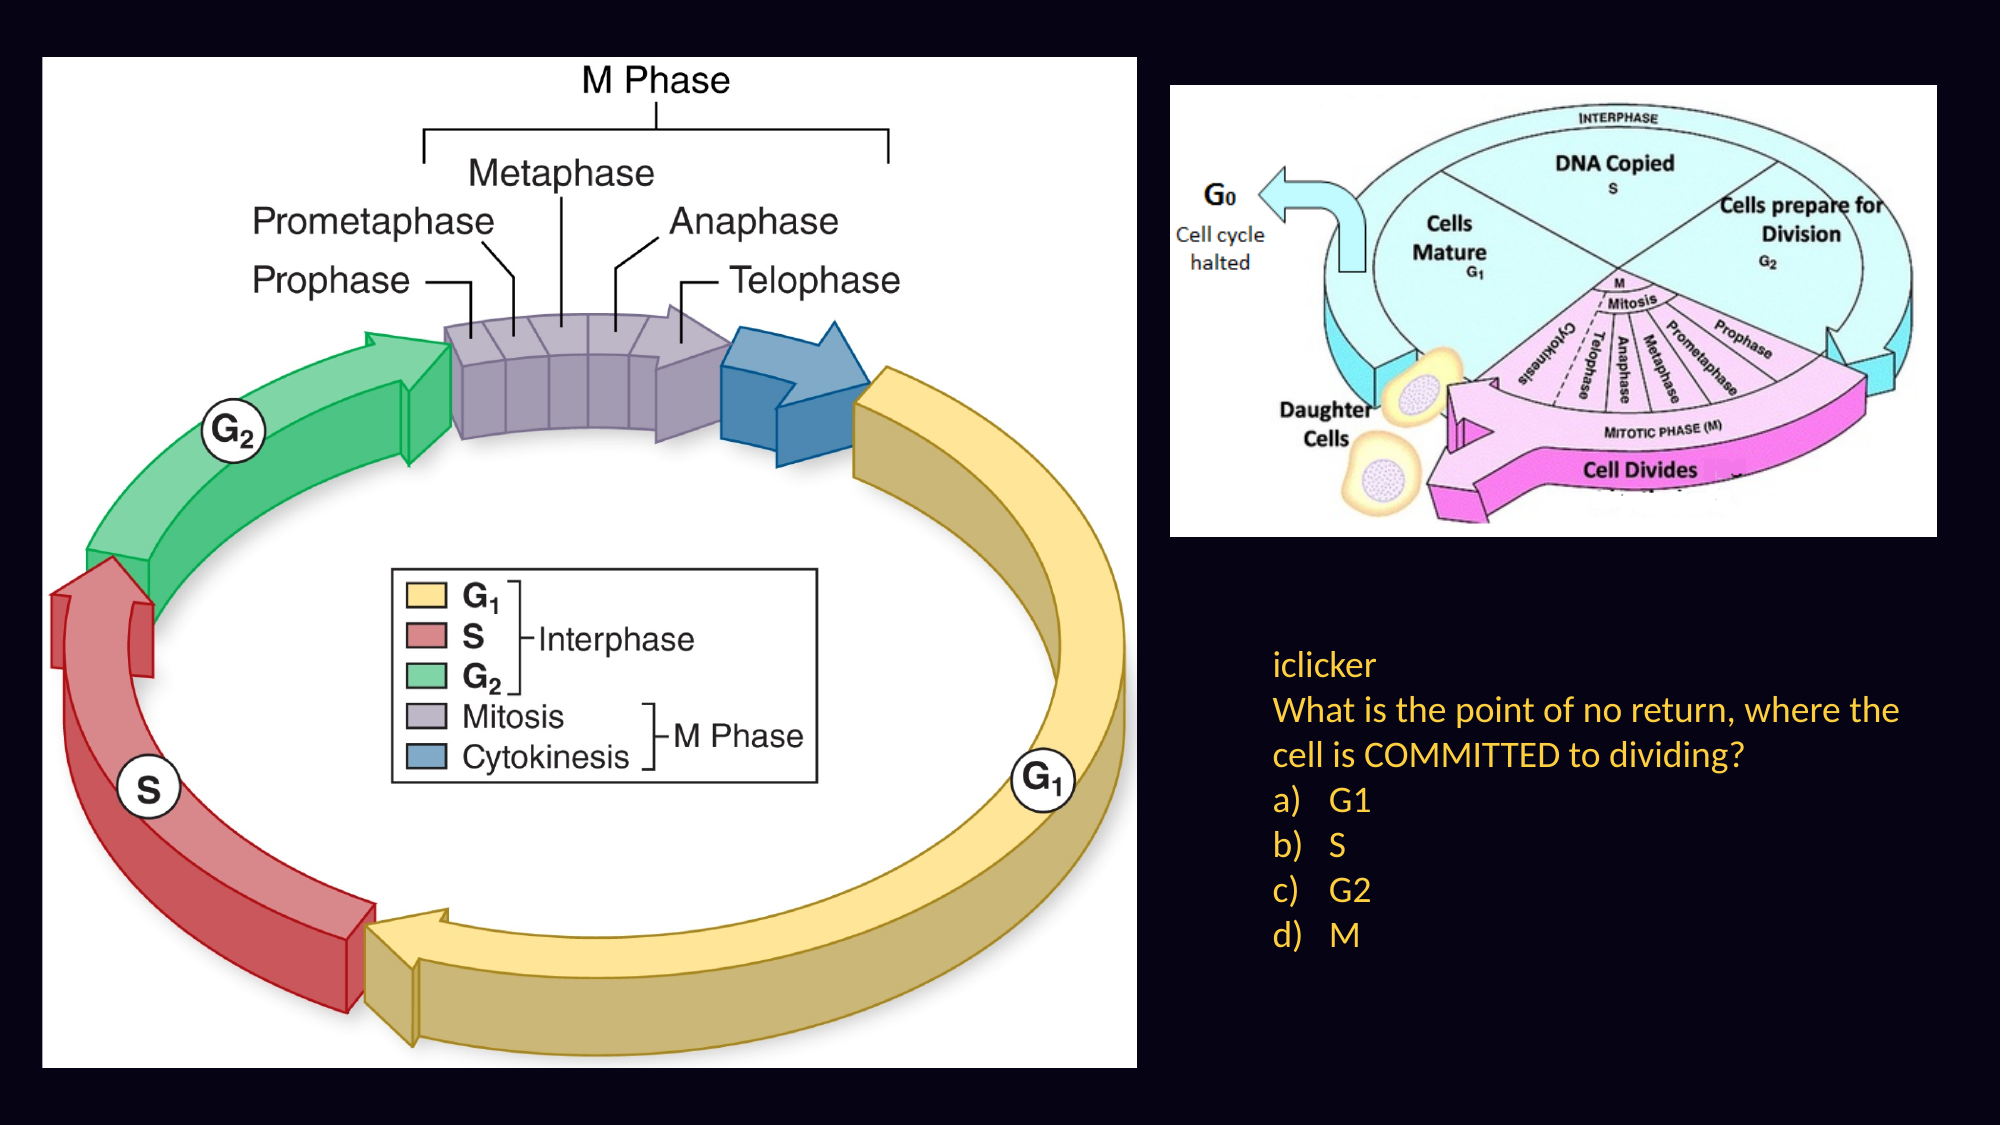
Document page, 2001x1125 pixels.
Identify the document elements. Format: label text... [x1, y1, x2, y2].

picture [42, 57, 1137, 1068]
text_box iclicker What is the point of no return, where the cell is COMMITTED to dividing? G1 S G2 M [1257, 632, 1925, 1008]
picture [1170, 85, 1937, 537]
